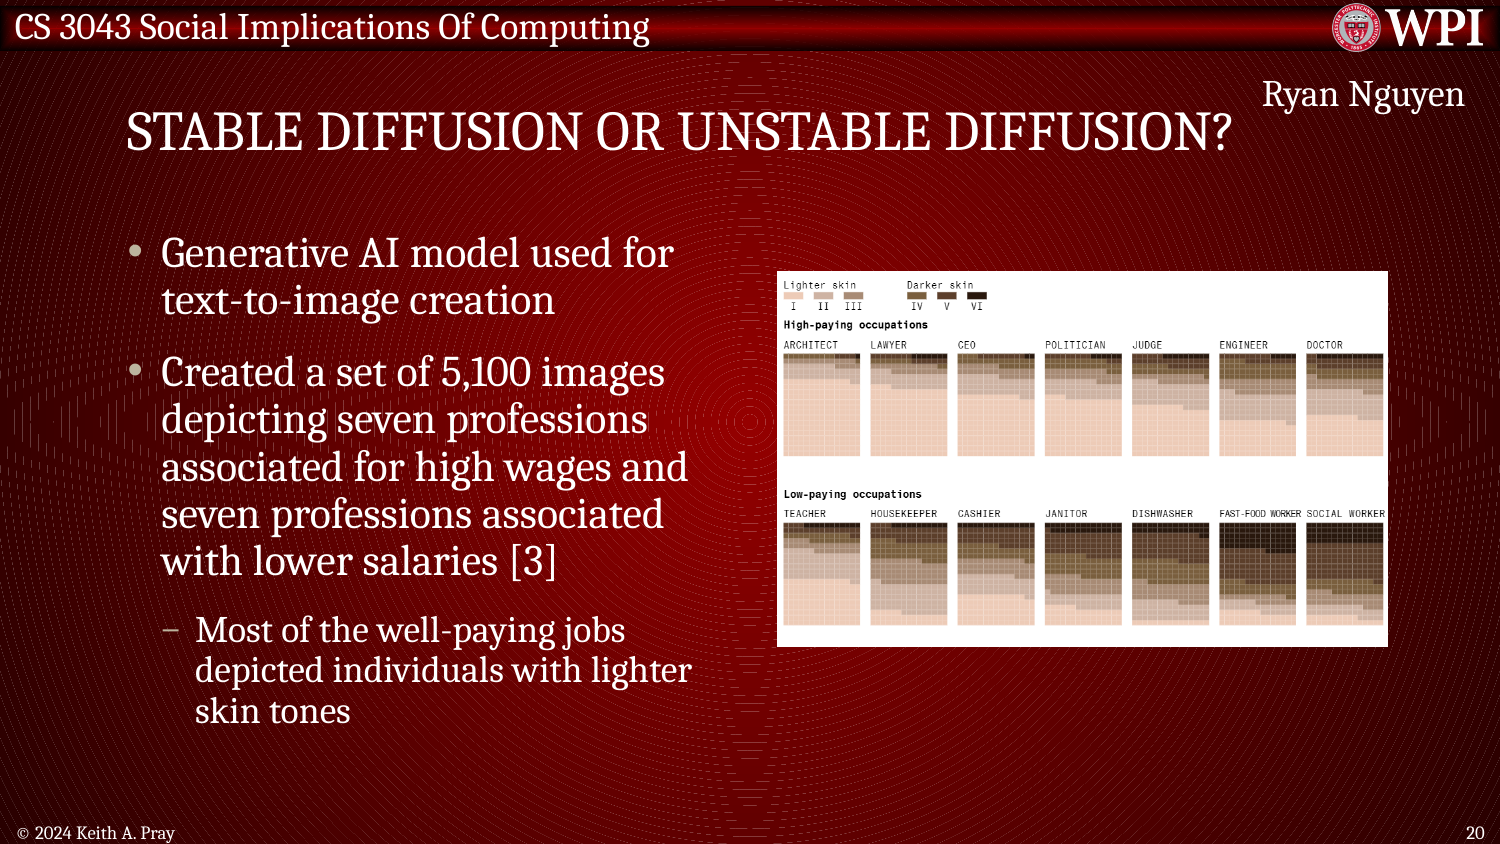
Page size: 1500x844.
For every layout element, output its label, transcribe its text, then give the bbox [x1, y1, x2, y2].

picture [1332, 3, 1483, 52]
footer © 2024 Keith A. Pray [0, 819, 913, 844]
slide_number 20 [1397, 819, 1500, 844]
title Stable Diffusion or Unstable Diffusion? [112, 59, 1388, 210]
text_box Ryan Nguyen [1123, 61, 1481, 121]
picture [777, 271, 1388, 648]
list Generative AI model used for text-to-image creation Created a set of 5,100 images depicting seven professions associated for high wages and seven professions associated with lower salaries [3] Most of the well-paying jobs depicted individuals with lighter skin tones [112, 221, 725, 772]
